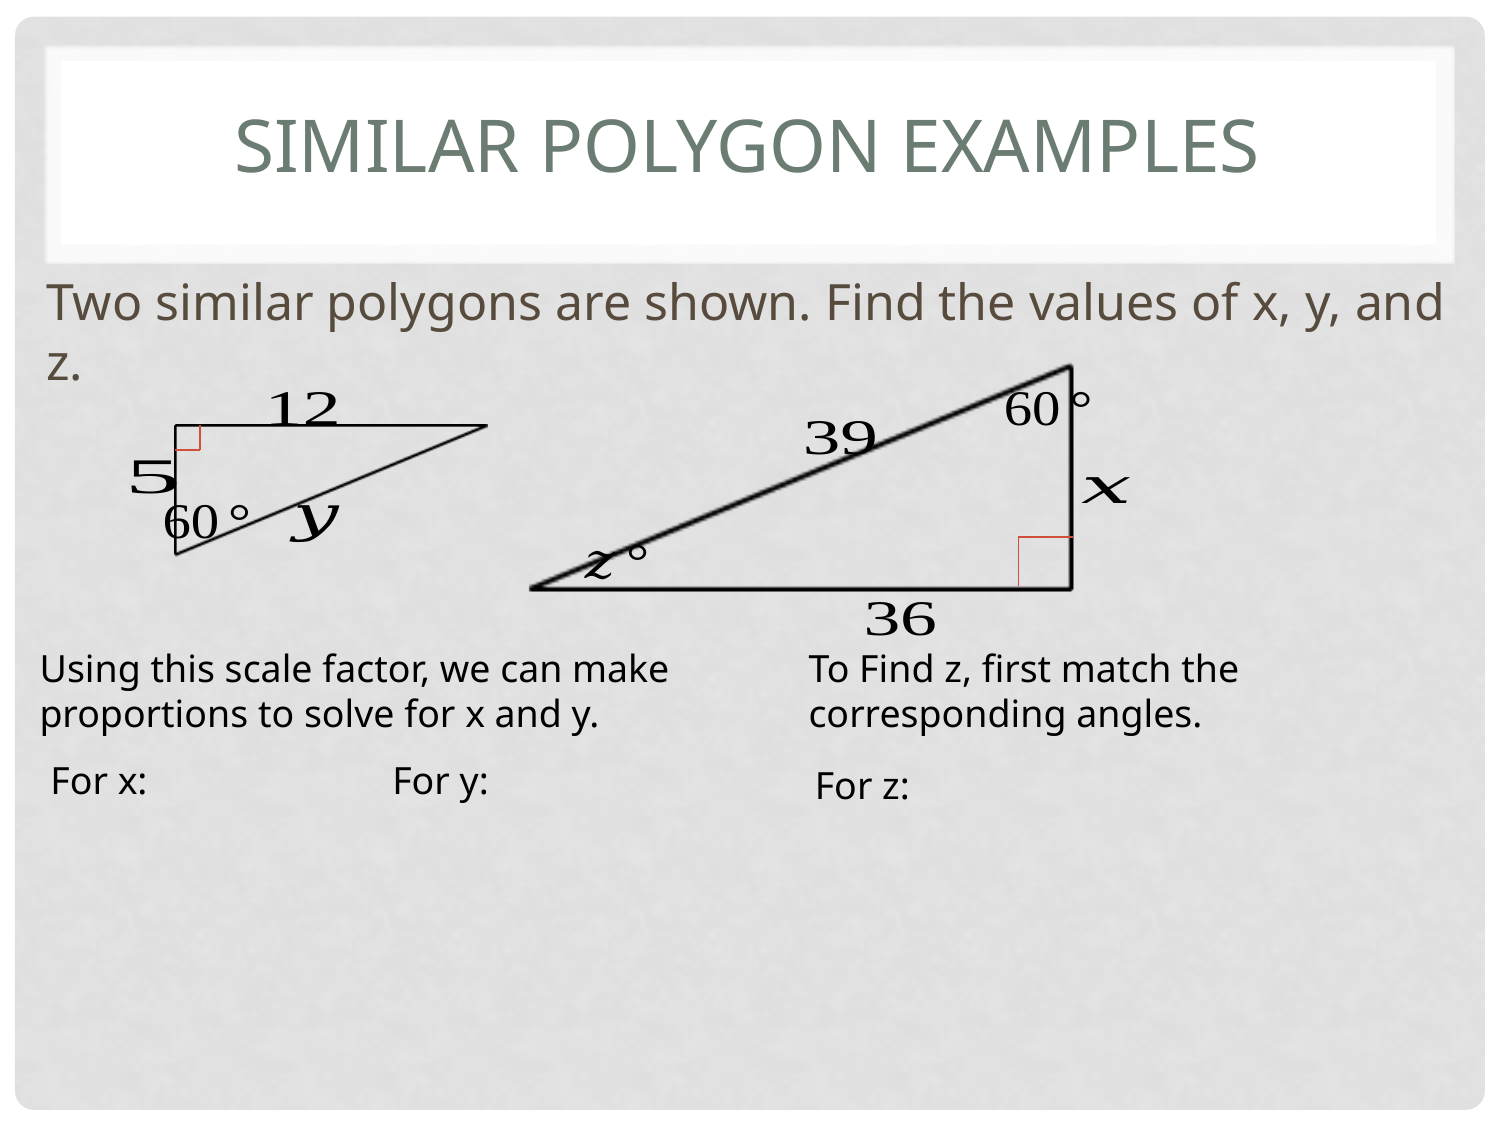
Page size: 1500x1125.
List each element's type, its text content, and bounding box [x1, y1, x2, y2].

title Similar Polygon examples [69, 87, 1425, 200]
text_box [174, 424, 201, 451]
text_box To Find z, first match the corresponding angles. [793, 637, 1392, 743]
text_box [528, 362, 1135, 648]
picture [174, 424, 488, 557]
text_box Using this scale factor, we can make proportions to solve for x and y. [24, 637, 766, 743]
list Two similar polygons are shown. Find the values of x, y, and z. [12, 262, 1463, 1075]
